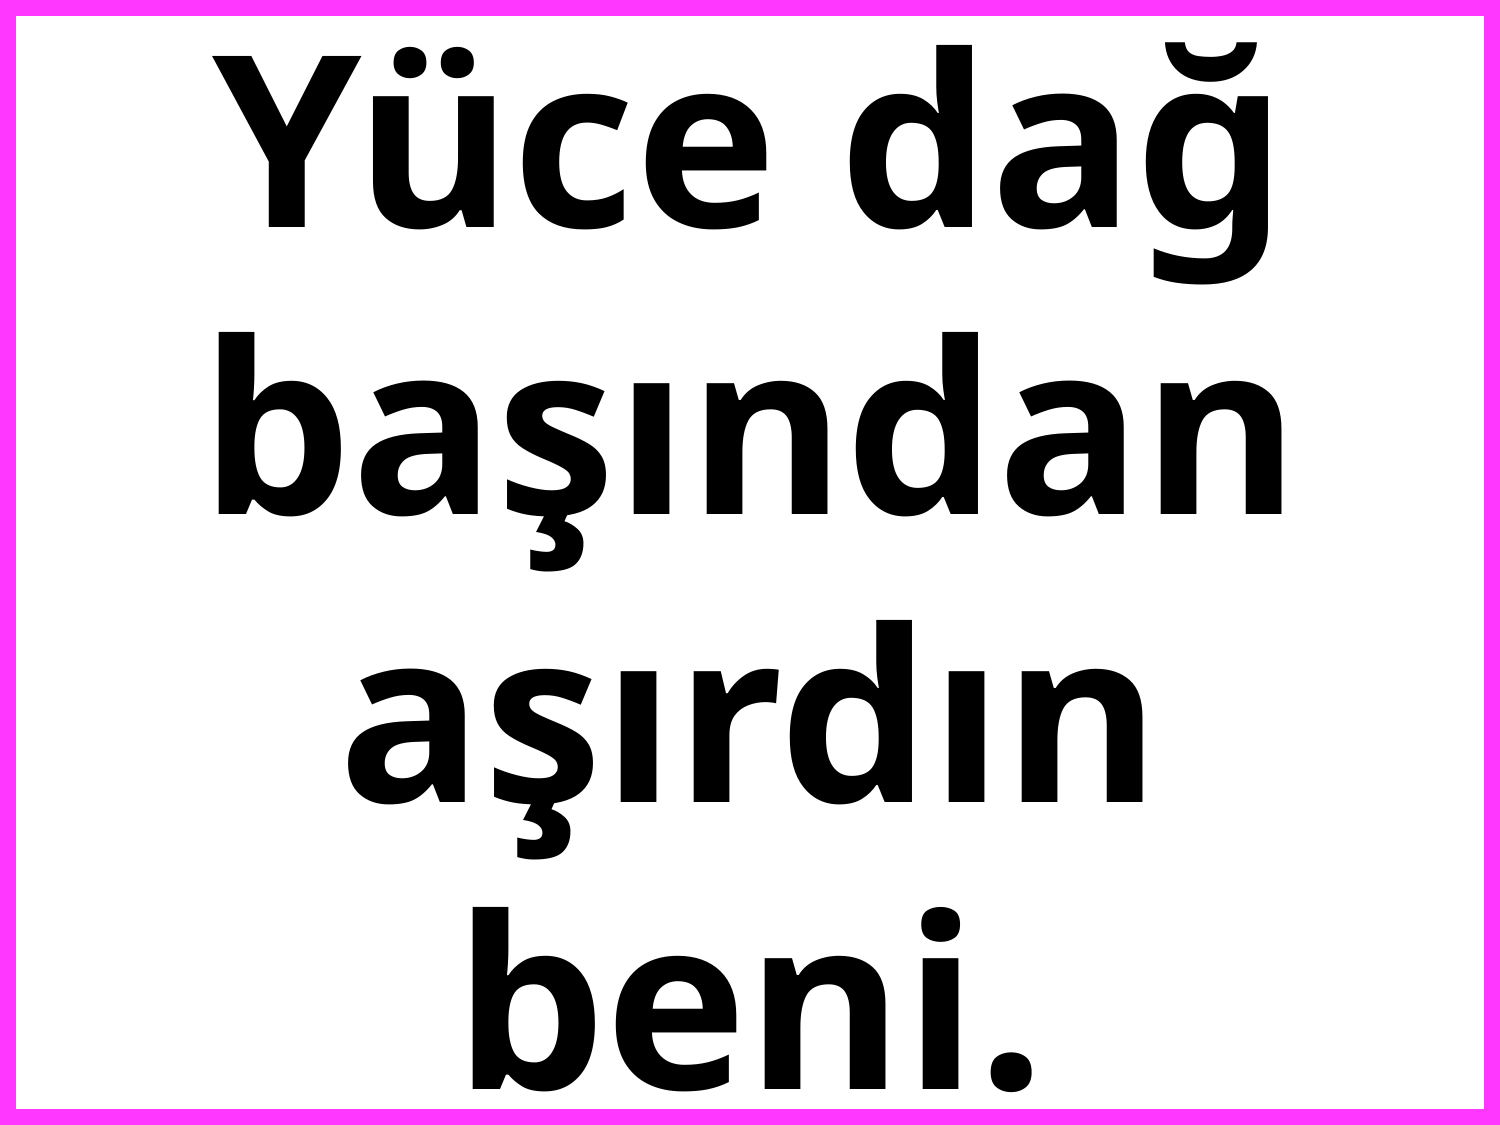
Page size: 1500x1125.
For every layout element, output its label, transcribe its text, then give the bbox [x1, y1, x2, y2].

title Yüce dağ başından aşırdın beni. [0, 0, 1500, 1125]
